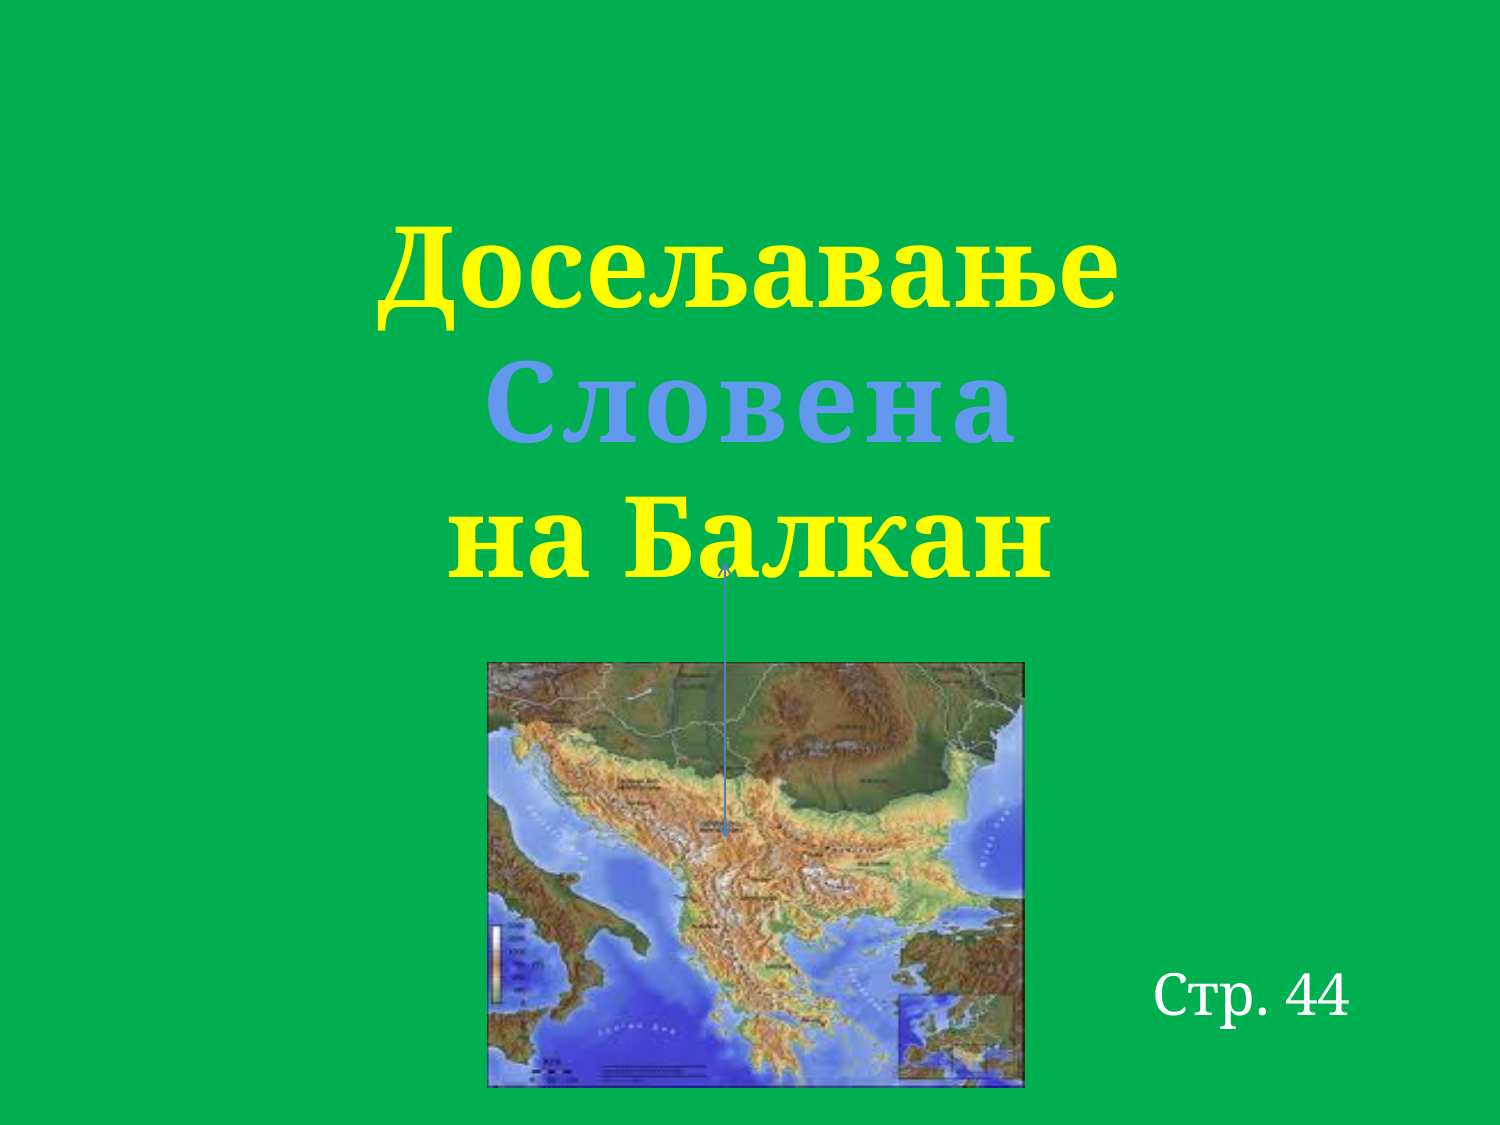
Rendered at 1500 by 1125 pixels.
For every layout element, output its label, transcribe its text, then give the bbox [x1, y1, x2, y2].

text_box Досељавање Словенa на Балкан [157, 187, 1343, 608]
picture [487, 662, 1025, 1088]
text_box Стр. 44 [1137, 950, 1400, 1035]
